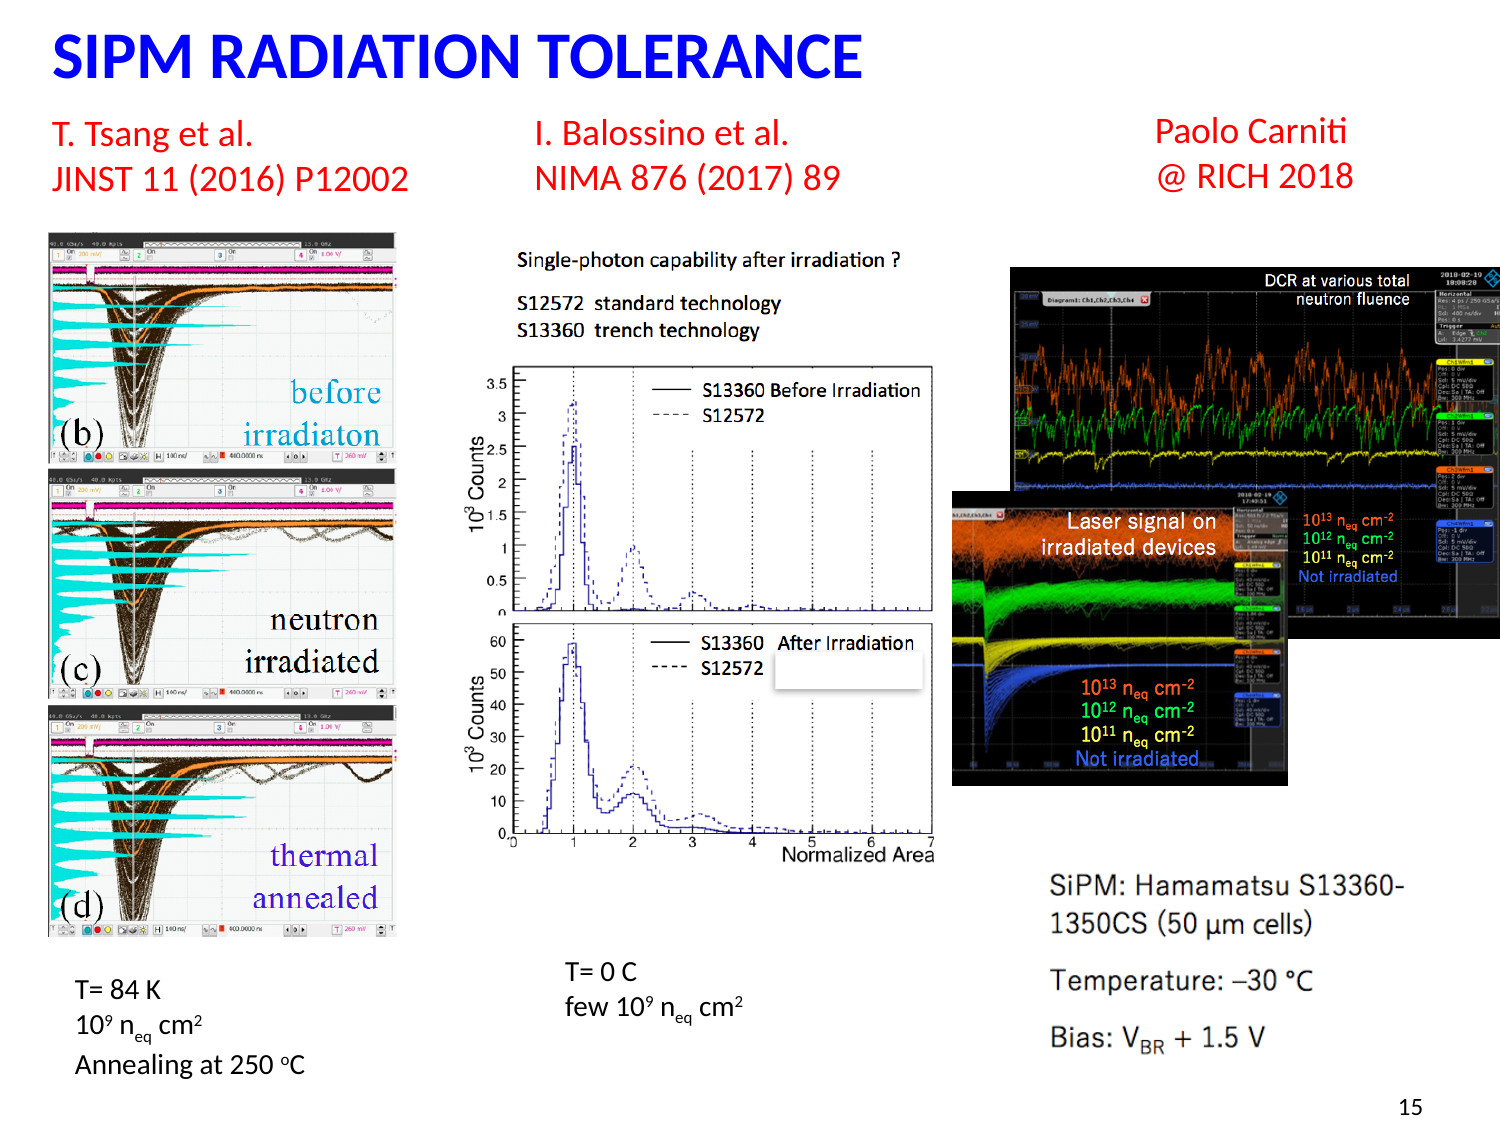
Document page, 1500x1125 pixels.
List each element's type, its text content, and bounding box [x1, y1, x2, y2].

text_box T= 0 C few 109 neq cm2 [550, 944, 759, 1035]
text_box SIPM RADIATION TOLERANCE [37, 4, 910, 100]
picture [1038, 858, 1426, 1068]
picture [30, 224, 409, 953]
text_box I. Balossino et al. NIMA 876 (2017) 89 [519, 100, 865, 206]
text_box T. Tsang et al. JINST 11 (2016) P12002 [37, 101, 424, 207]
text_box 15 [1088, 1068, 1439, 1125]
picture [458, 238, 1500, 879]
text_box T= 84 K 109 neq cm2 Annealing at 250 oC [60, 963, 320, 1088]
text_box Paolo Carniti @ RICH 2018 [1140, 98, 1372, 204]
